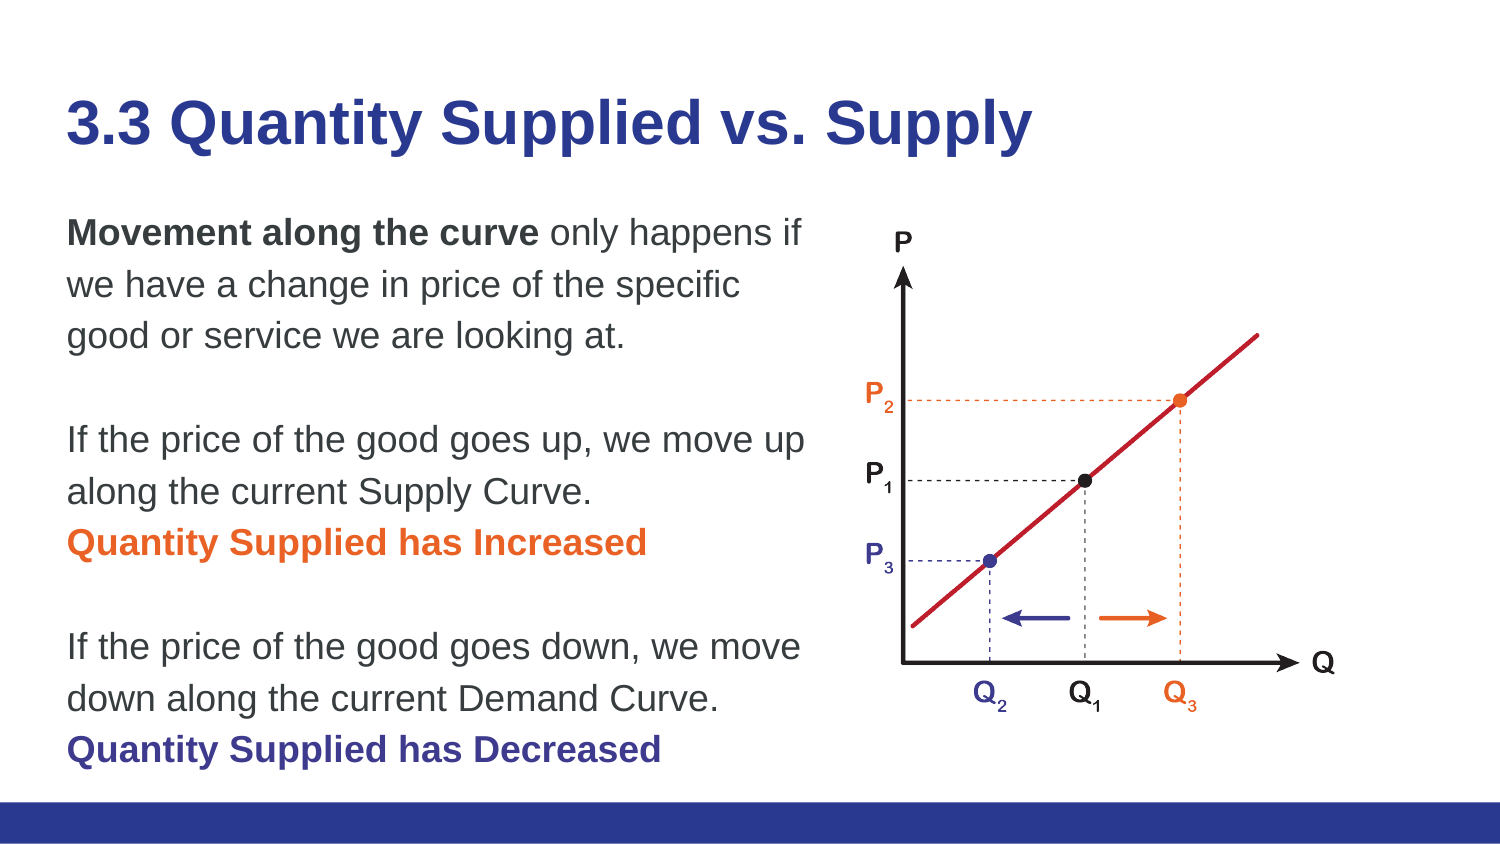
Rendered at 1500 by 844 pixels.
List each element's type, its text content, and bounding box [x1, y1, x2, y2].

picture [820, 187, 1396, 762]
list Movement along the curve only happens if we have a change in price of the specific good or service we are looking at. If the price of the good goes up, we move up along the current Supply Curve. Quantity Supplied has Increased If the price of the good goes down, we move down along the current Demand Curve. Quantity Supplied has Decreased [51, 186, 821, 764]
title 3.3 Quantity Supplied vs. Supply [51, 67, 1449, 167]
